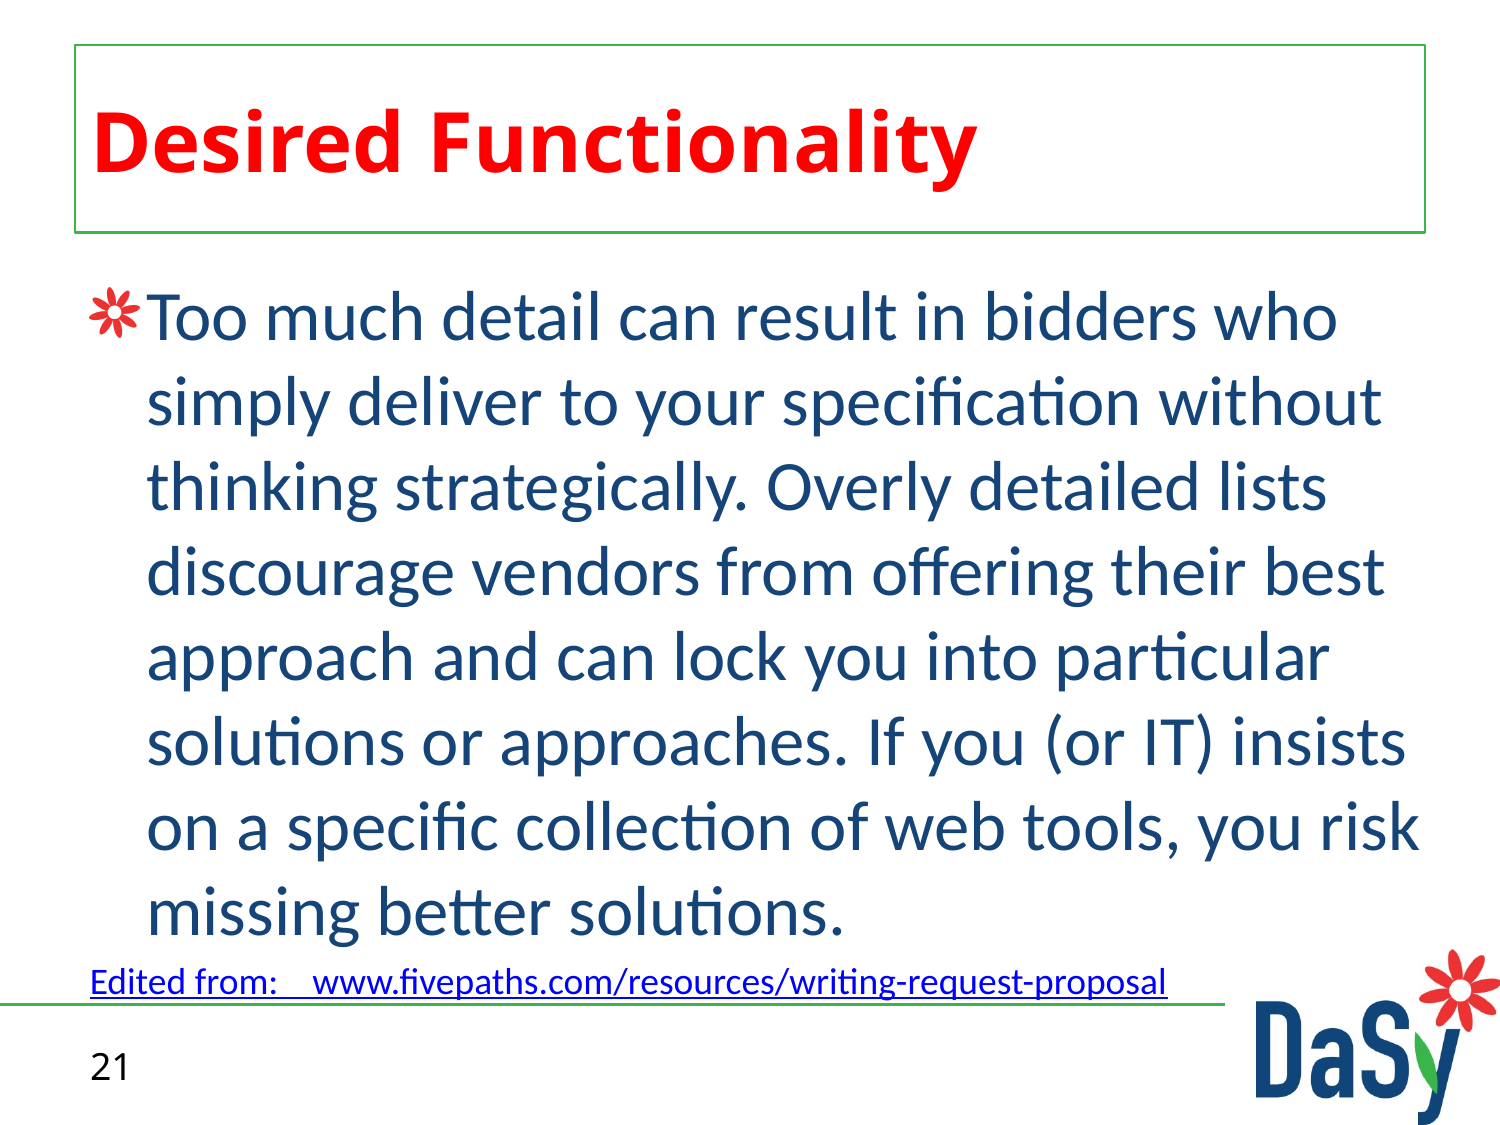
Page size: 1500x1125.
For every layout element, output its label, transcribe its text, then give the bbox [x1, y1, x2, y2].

slide_number 21 [75, 1038, 425, 1098]
picture [1256, 949, 1500, 1125]
list Too much detail can result in bidders who simply deliver to your specification without thinking strategically. Overly detailed lists discourage vendors from offering their best approach and can lock you into particular solutions or approaches. If you (or IT) insists on a specific collection of web tools, you risk missing better solutions. Edited from: www.fivepaths.com/resources/writing-request-proposal [75, 262, 1463, 925]
picture [89, 287, 140, 338]
title Desired Functionality [74, 44, 1426, 234]
